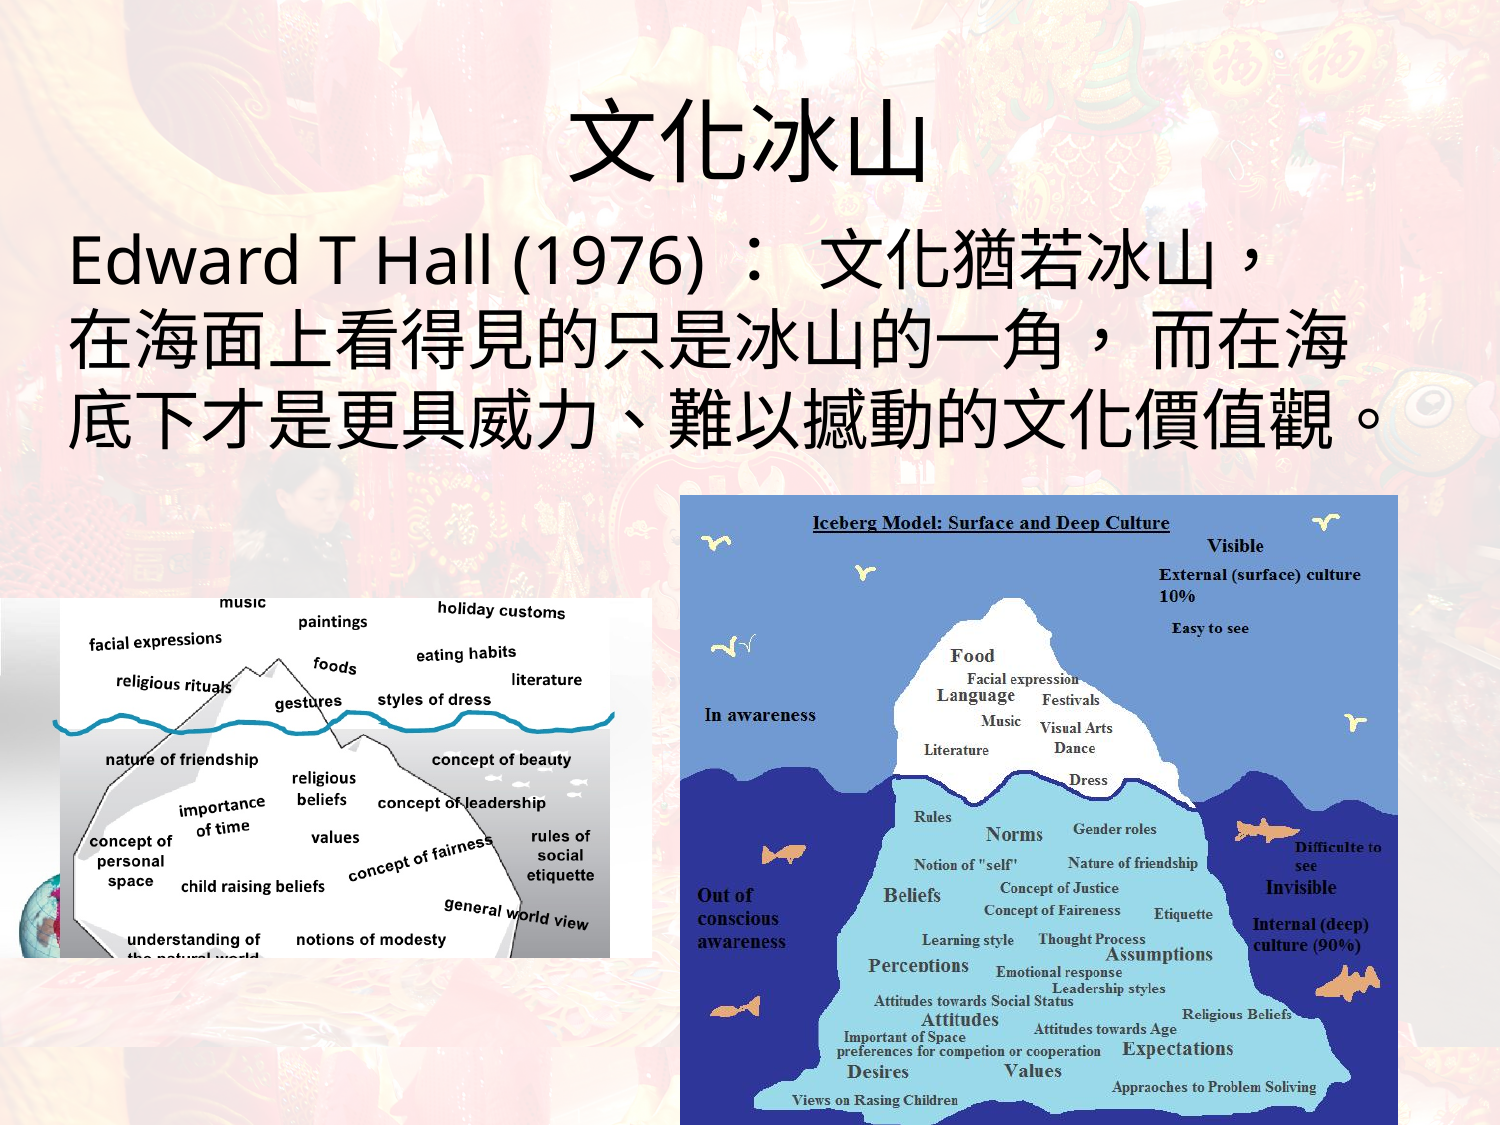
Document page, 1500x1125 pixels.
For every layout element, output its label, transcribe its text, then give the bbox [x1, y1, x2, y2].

picture [680, 495, 1399, 1125]
text_box Edward T Hall (1976)： 文化猶若冰山， 在海面上看得見的只是冰山的一角， 而在海底下才是更具威力、難以撼動的文化價值觀。 [52, 210, 1373, 545]
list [0, 598, 653, 958]
title 文化冰山 [75, 45, 1425, 233]
